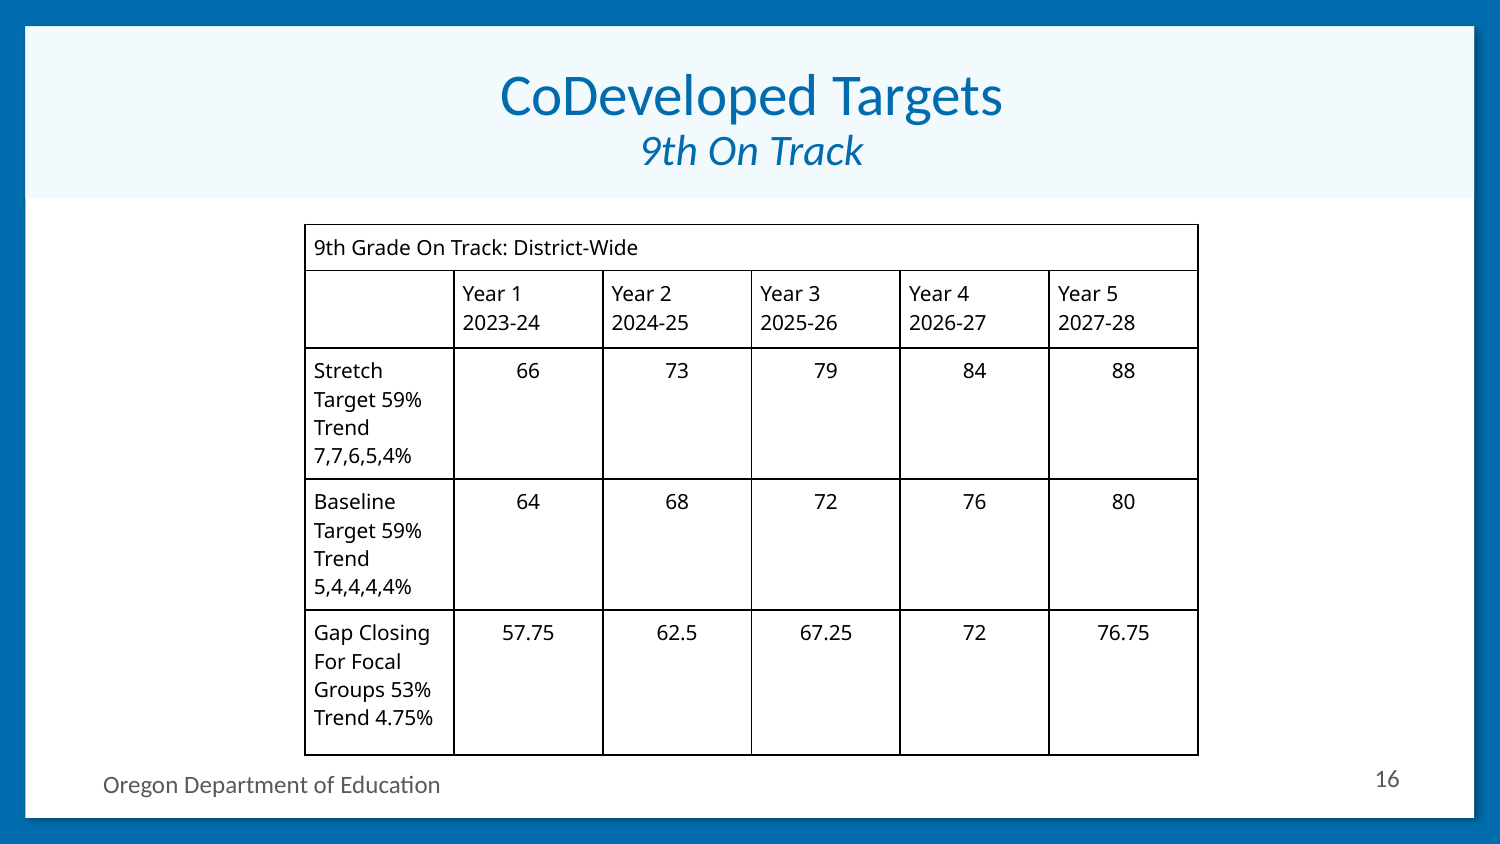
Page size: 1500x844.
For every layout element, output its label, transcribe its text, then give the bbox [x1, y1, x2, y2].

table_cell Year 4 2026-27 [901, 271, 1048, 347]
table_cell 68 [604, 480, 751, 609]
table_cell Stretch Target 59% Trend 7,7,6,5,4% [306, 349, 453, 478]
table_cell 66 [455, 349, 602, 478]
table_cell [306, 271, 453, 347]
title CoDeveloped Targets 9th On Track [88, 56, 1416, 183]
table_cell 79 [752, 349, 899, 478]
table_cell 64 [455, 480, 602, 609]
table_cell 76 [901, 480, 1048, 609]
table_cell Year 2 2024-25 [604, 271, 751, 347]
table_cell 84 [901, 349, 1048, 478]
table_cell 88 [1050, 349, 1197, 478]
table_cell 76.75 [1050, 611, 1197, 754]
table_cell 67.25 [752, 611, 899, 754]
table_cell 62.5 [604, 611, 751, 754]
table_cell 72 [752, 480, 899, 609]
slide_number ‹#› [1059, 755, 1416, 801]
table_cell 73 [604, 349, 751, 478]
table_cell Baseline Target 59% Trend 5,4,4,4,4% [306, 480, 453, 609]
table_cell Year 5 2027-28 [1050, 271, 1197, 347]
table_cell Year 3 2025-26 [752, 271, 899, 347]
table_cell 80 [1050, 480, 1197, 609]
table_cell Year 1 2023-24 [455, 271, 602, 347]
table_cell 57.75 [455, 611, 602, 754]
table_cell 72 [901, 611, 1048, 754]
table_cell Gap Closing For Focal Groups 53% Trend 4.75% [306, 611, 453, 754]
table_header 9th Grade On Track: District-Wide [306, 225, 1197, 270]
